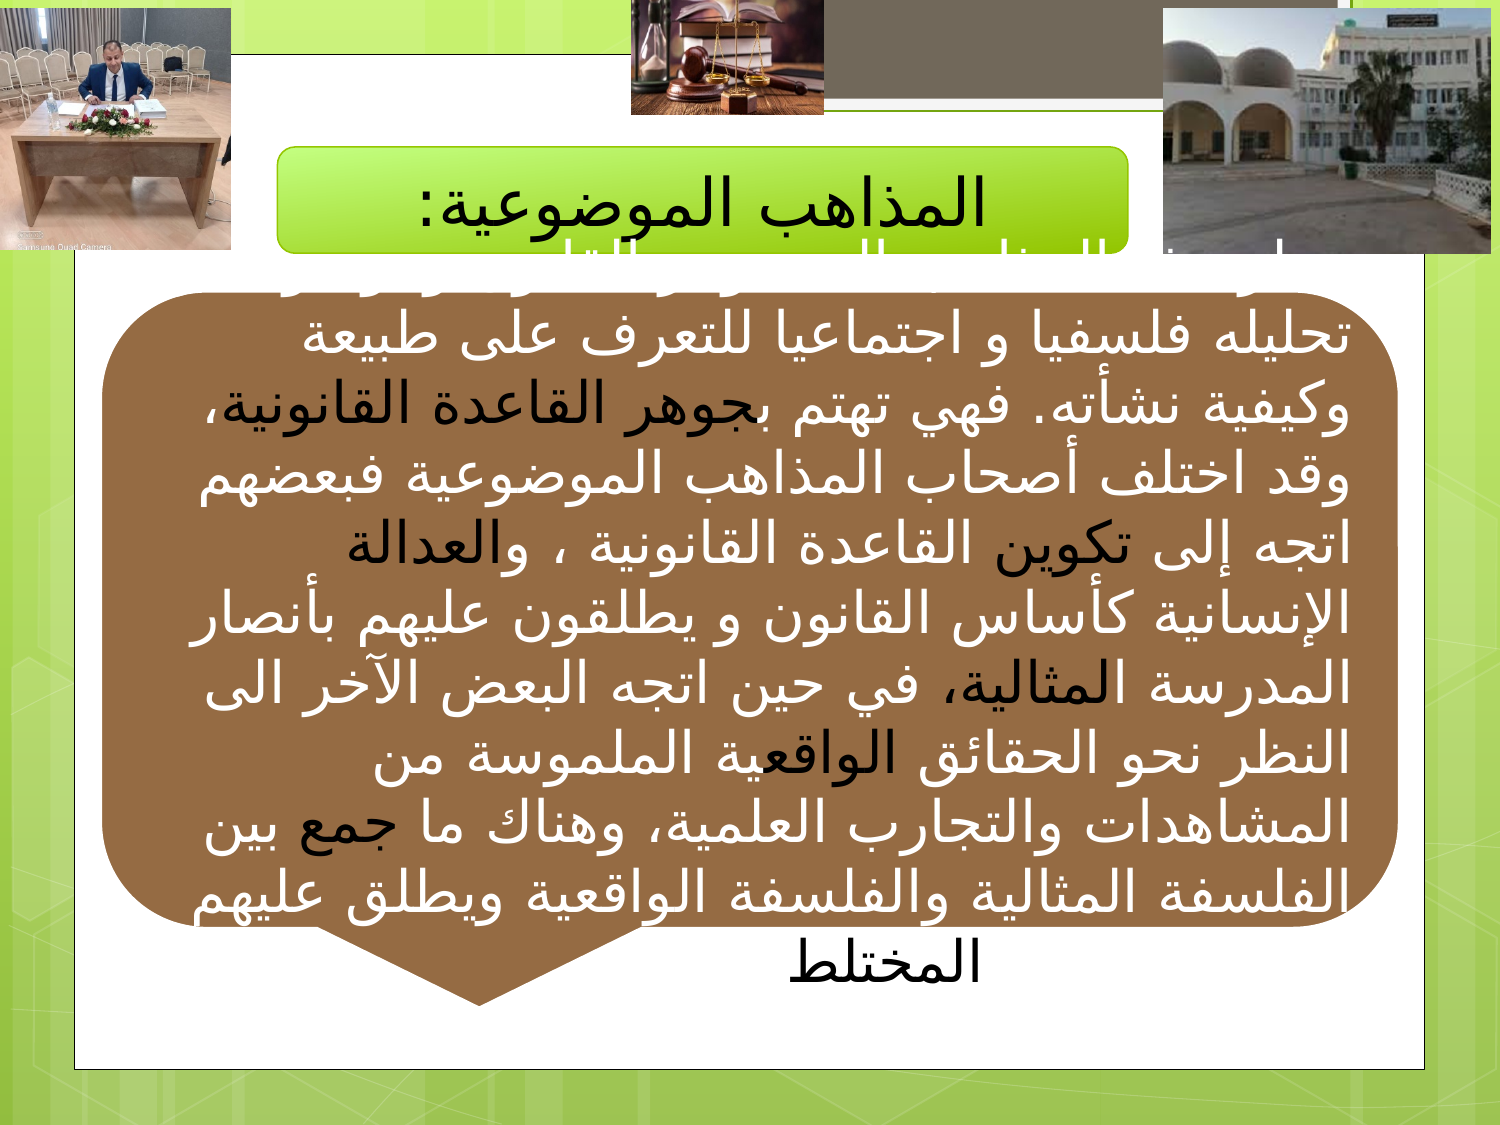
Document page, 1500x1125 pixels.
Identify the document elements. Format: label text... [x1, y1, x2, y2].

picture [631, 0, 824, 115]
picture [1163, 8, 1491, 254]
text_box تنظر هذه المذاهب الى جوهر القانون وموضوعه و تحليله فلسفيا و اجتماعيا للتعرف على طبيعة وكيفية نشأته. فهي تهتم بجوهر القاعدة القانونية، وقد اختلف أصحاب المذاهب الموضوعية فبعضهم اتجه إلى تكوين القاعدة القانونية ، والعدالة الإنسانية كأساس القانون و يطلقون عليهم بأنصار المدرسة المثالية، في حين اتجه البعض الآخر الى النظر نحو الحقائق الواقعية الملموسة من المشاهدات والتجارب العلمية، وهناك ما جمع بين الفلسفة المثالية والفلسفة الواقعية ويطلق عليهم بأنصار المذهب المختلط [98, 288, 1402, 1011]
picture [0, 8, 231, 250]
text_box المذاهب الموضوعية: [276, 146, 1129, 254]
